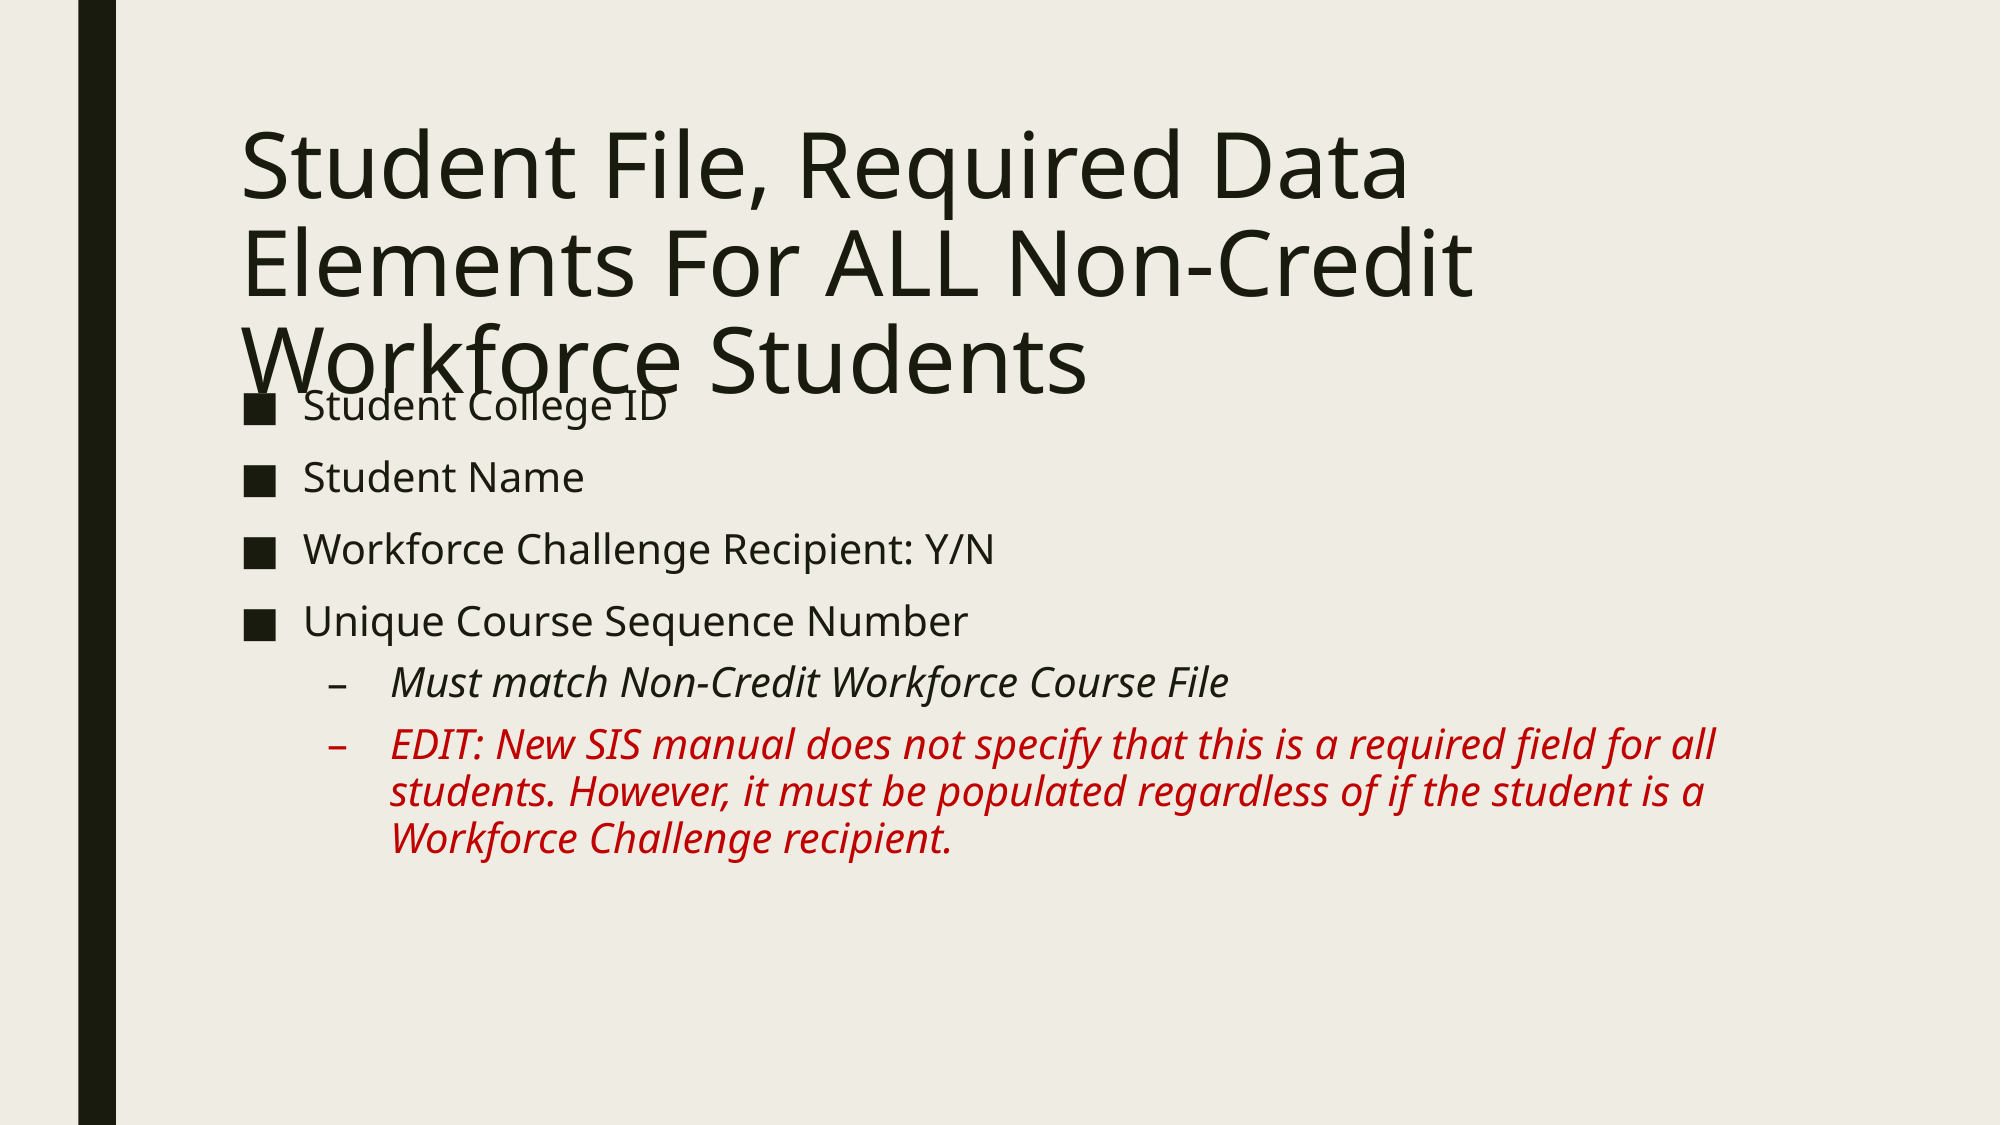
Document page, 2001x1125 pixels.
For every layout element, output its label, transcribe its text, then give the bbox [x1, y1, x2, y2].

title Student File, Required Data Elements For ALL Non-Credit Workforce Students [225, 112, 1800, 357]
list Student College ID Student Name Workforce Challenge Recipient: Y/N Unique Course Sequence Number Must match Non-Credit Workforce Course File EDIT: New SIS manual does not specify that this is a required field for all students. However, it must be populated regardless of if the student is a Workforce Challenge recipient. [225, 375, 1800, 963]
